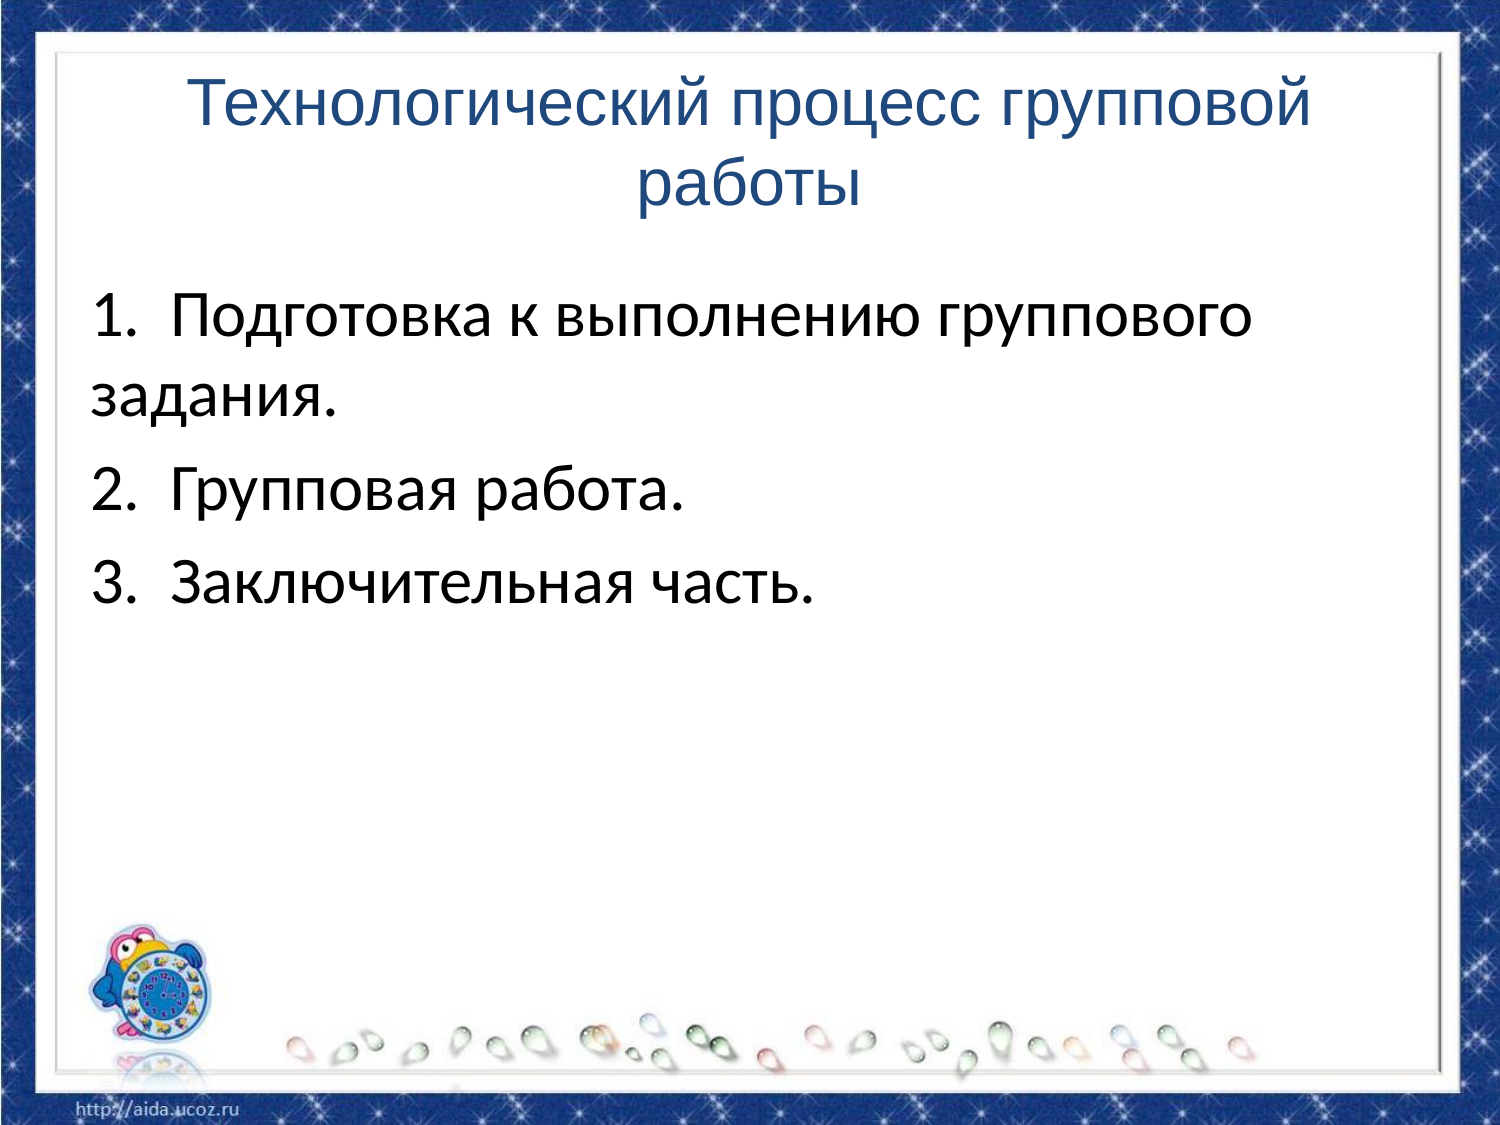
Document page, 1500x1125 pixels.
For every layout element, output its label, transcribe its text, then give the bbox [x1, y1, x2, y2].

title Технологический процесс групповой работы [75, 45, 1425, 233]
picture [0, 0, 1500, 1125]
list 1. Подготовка к выполнению группового задания. 2. Групповая работа. 3. Заключительная часть. [75, 262, 1425, 1005]
